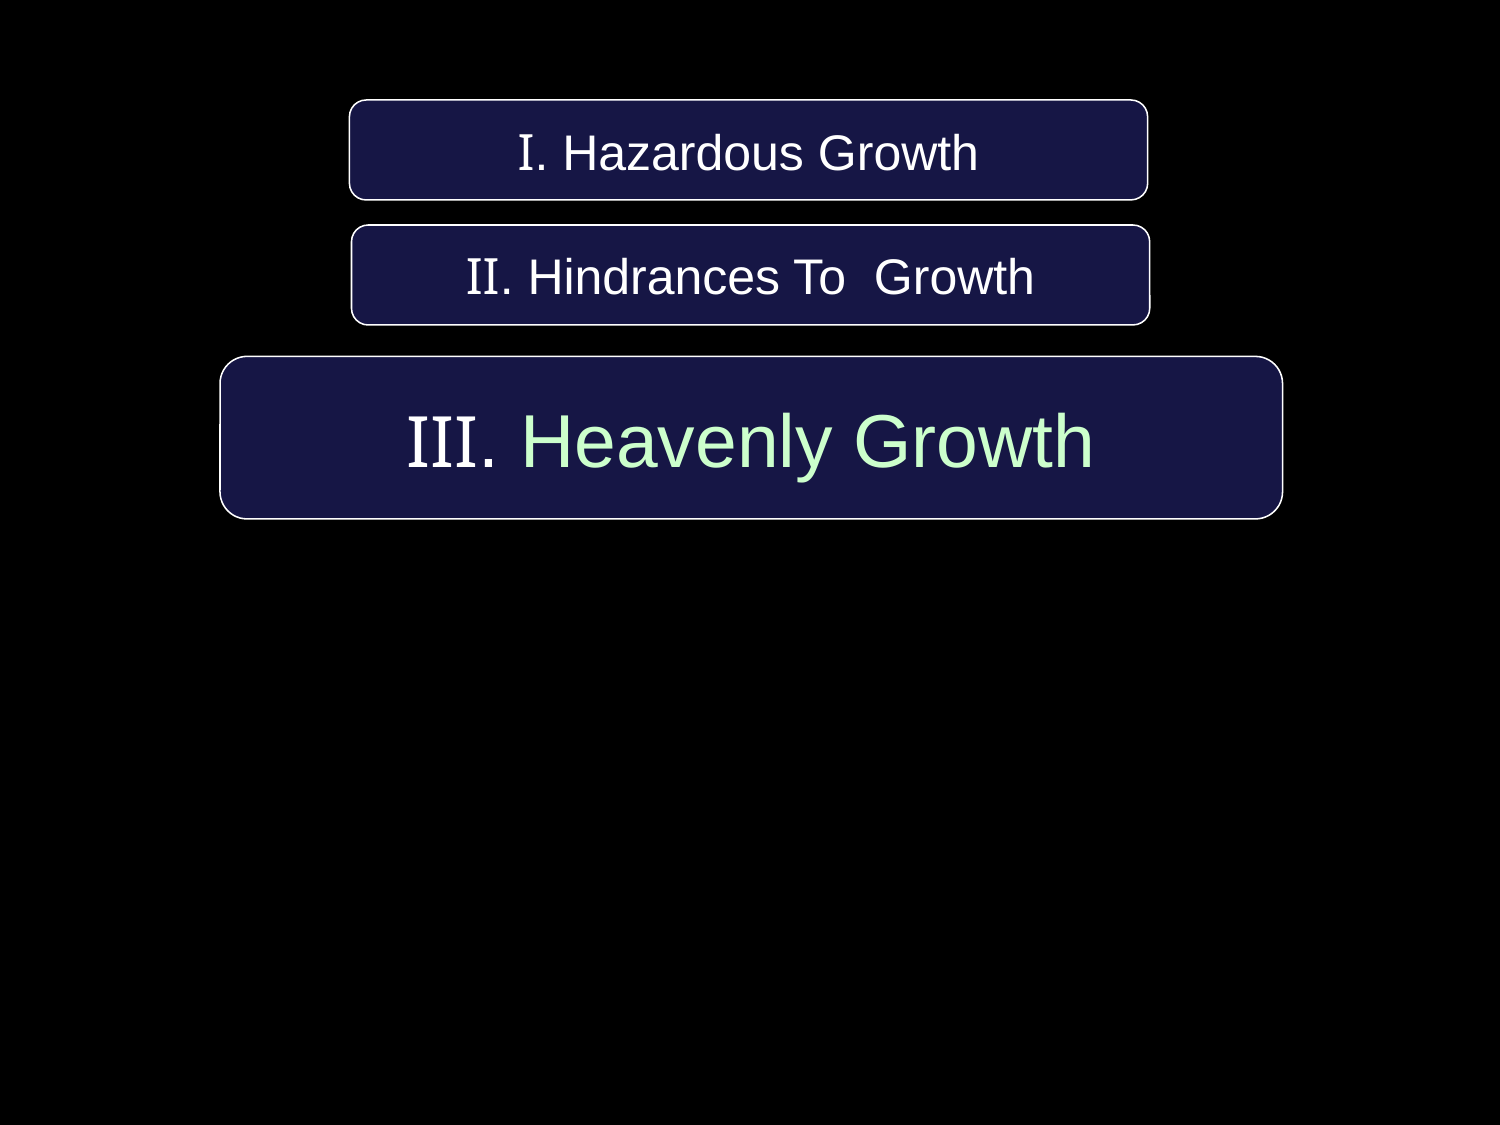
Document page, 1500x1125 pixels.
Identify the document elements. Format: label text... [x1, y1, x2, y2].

text_box I. Hazardous Growth [349, 99, 1148, 200]
text_box III. Heavenly Growth [219, 356, 1283, 519]
text_box II. Hindrances To Growth [351, 224, 1150, 325]
